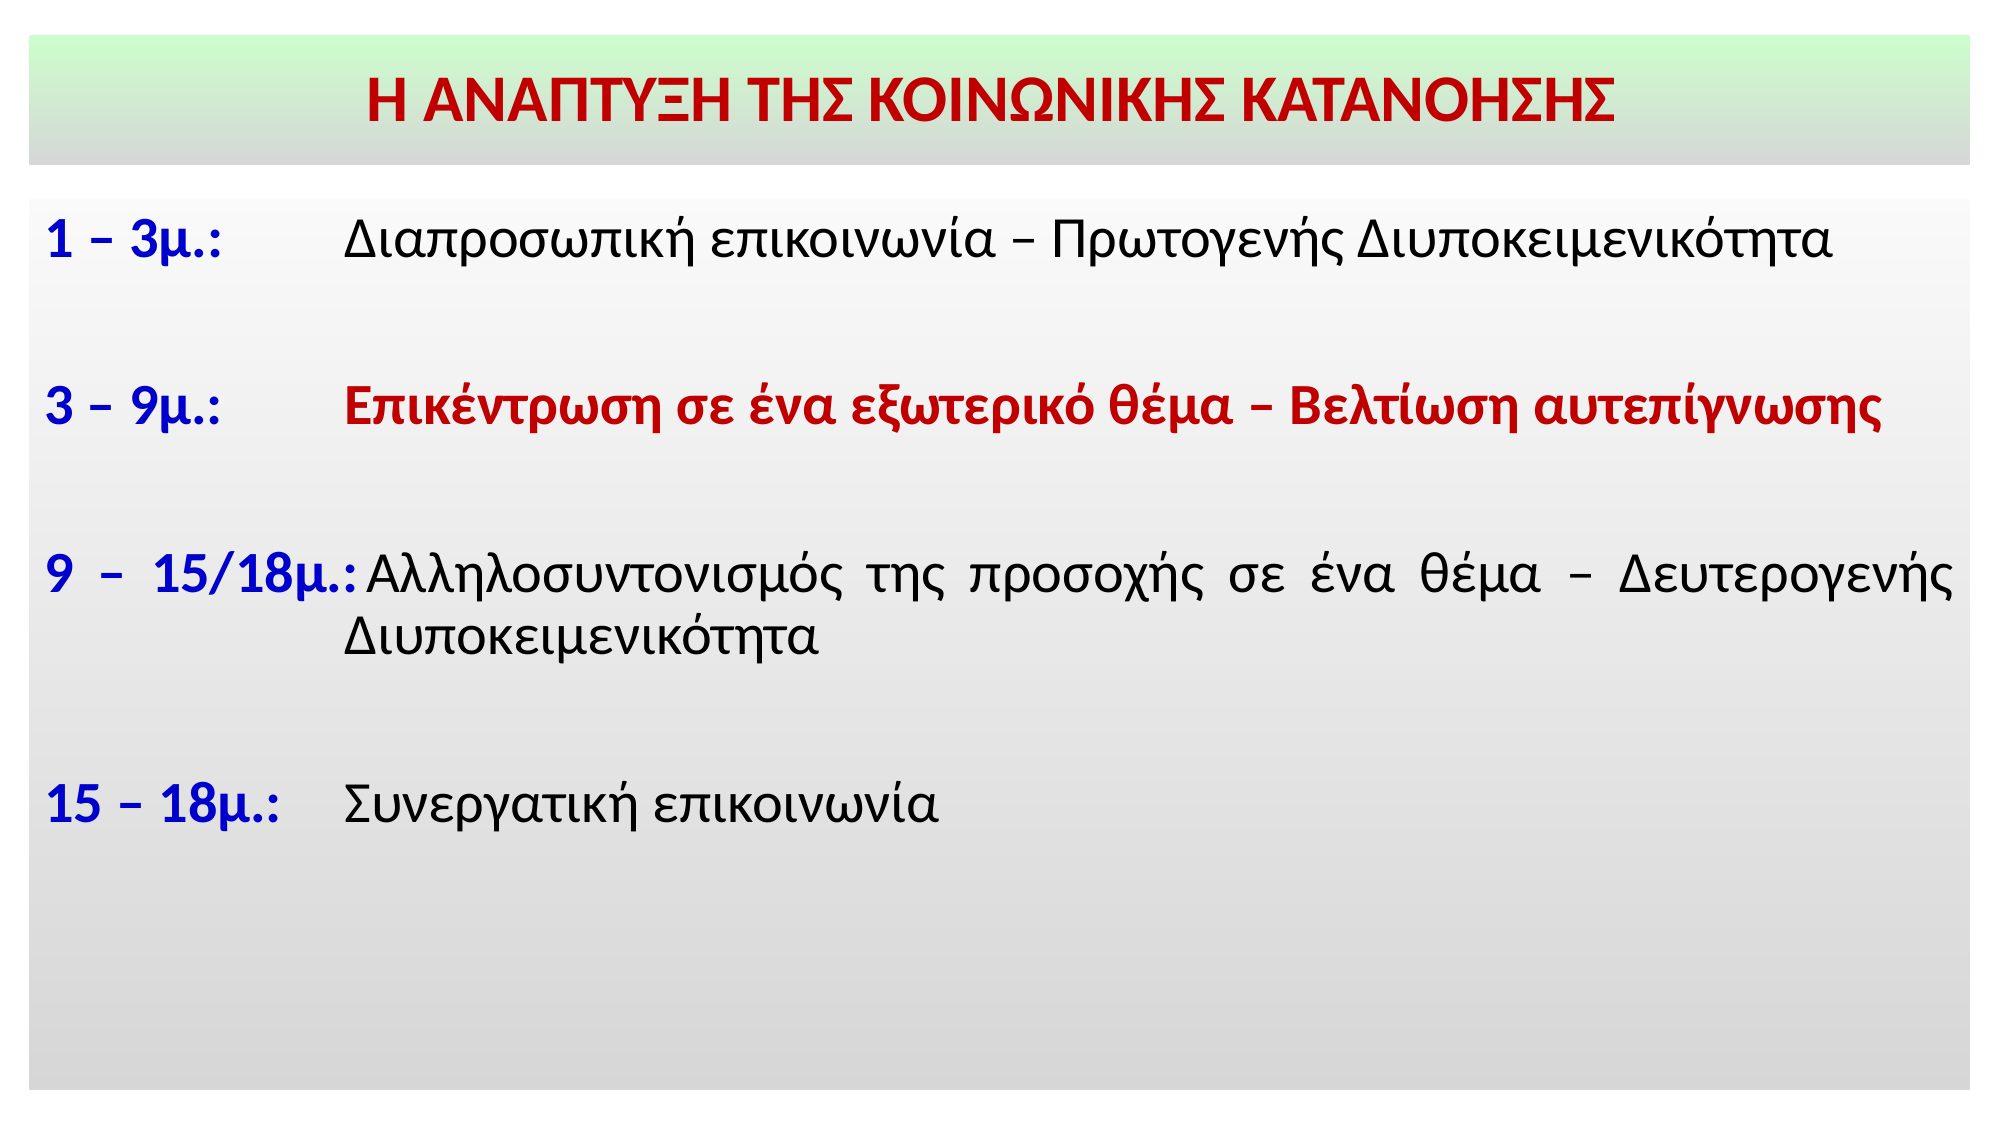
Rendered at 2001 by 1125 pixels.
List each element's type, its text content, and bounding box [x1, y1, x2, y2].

title Η ΑΝΑΠΤΥΞΗ ΤΗΣ ΚΟΙΝΩΝΙΚΗΣ ΚΑΤΑΝΟΗΣΗΣ [29, 35, 1970, 165]
list 1 – 3μ.: Διαπροσωπική επικοινωνία – Πρωτογενής Διυποκειμενικότητα 3 – 9μ.: Επικέντρωση σε ένα εξωτερικό θέμα – Βελτίωση αυτεπίγνωσης 9 – 15/18μ.: Αλληλοσυντονισμός της προσοχής σε ένα θέμα – Δευτερογενής Διυποκειμενικότητα 15 – 18μ.: Συνεργατική επικοινωνία [29, 199, 1970, 1090]
